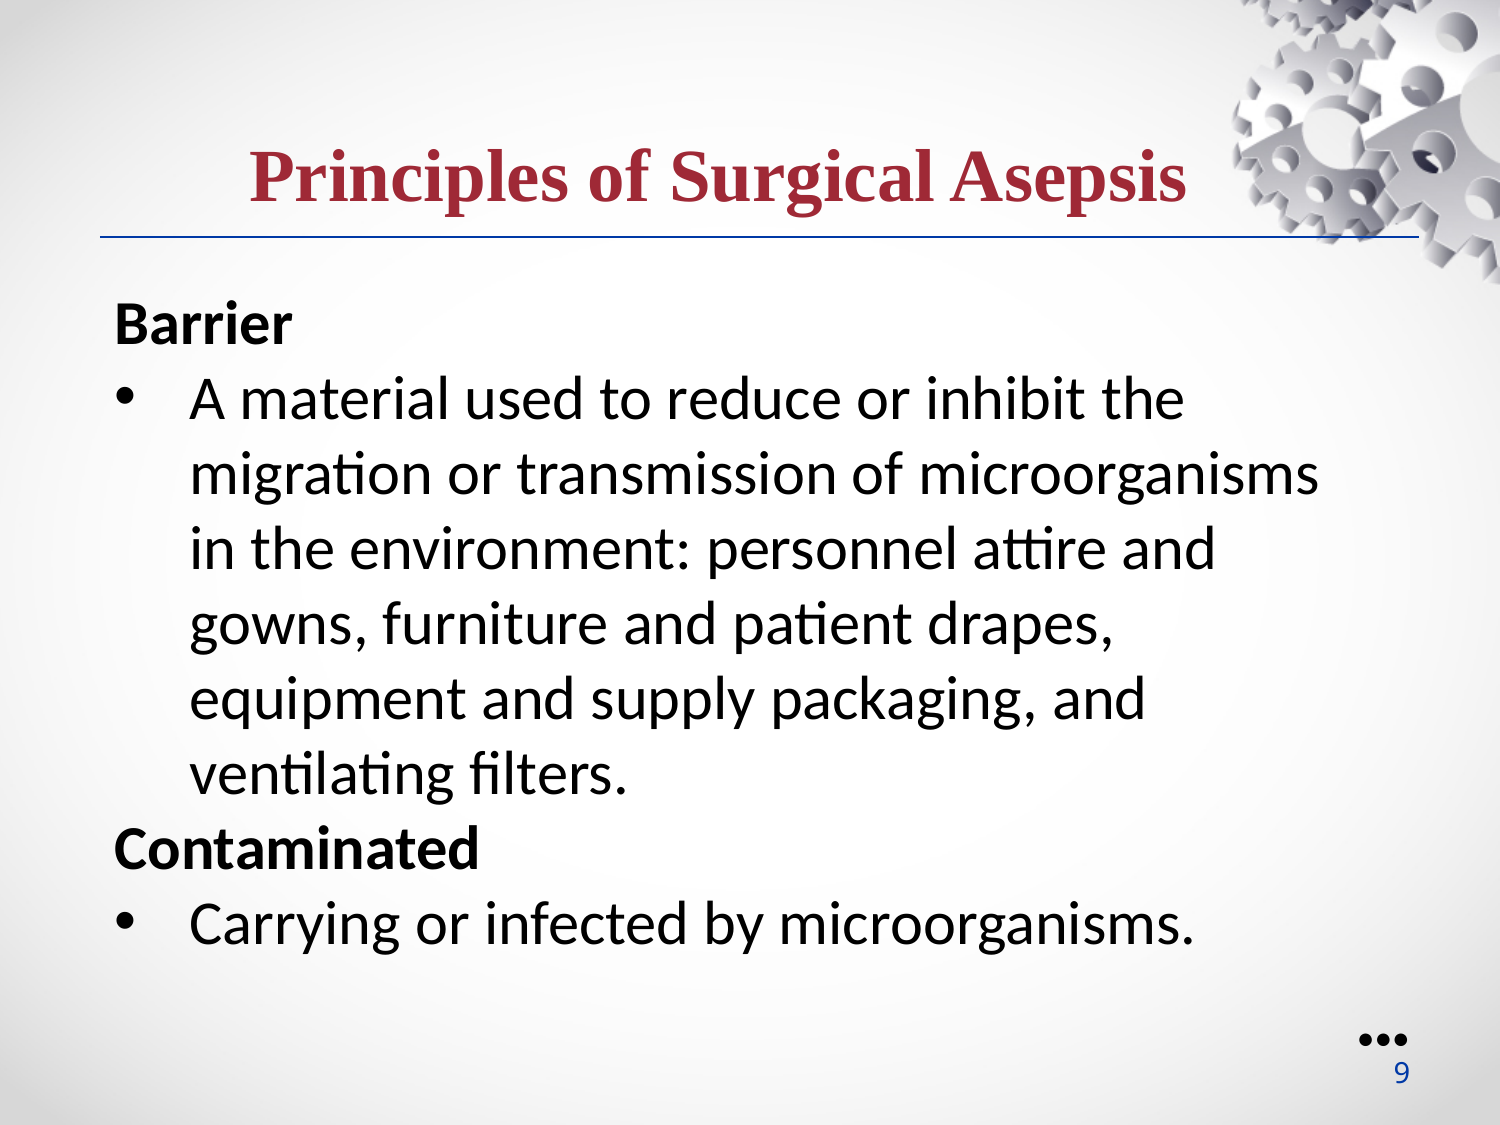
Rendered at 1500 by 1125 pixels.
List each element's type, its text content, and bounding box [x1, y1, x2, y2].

text_box Principles of Surgical Asepsis [0, 118, 1438, 224]
text_box Barrier A material used to reduce or inhibit the migration or transmission of microorganisms in the environment: personnel attire and gowns, furniture and patient drapes, equipment and supply packaging, and ventilating filters. Contaminated Carrying or infected by microorganisms. [99, 275, 1363, 965]
picture [0, 0, 1500, 1125]
text_box ●●● 9 [1074, 1012, 1425, 1073]
